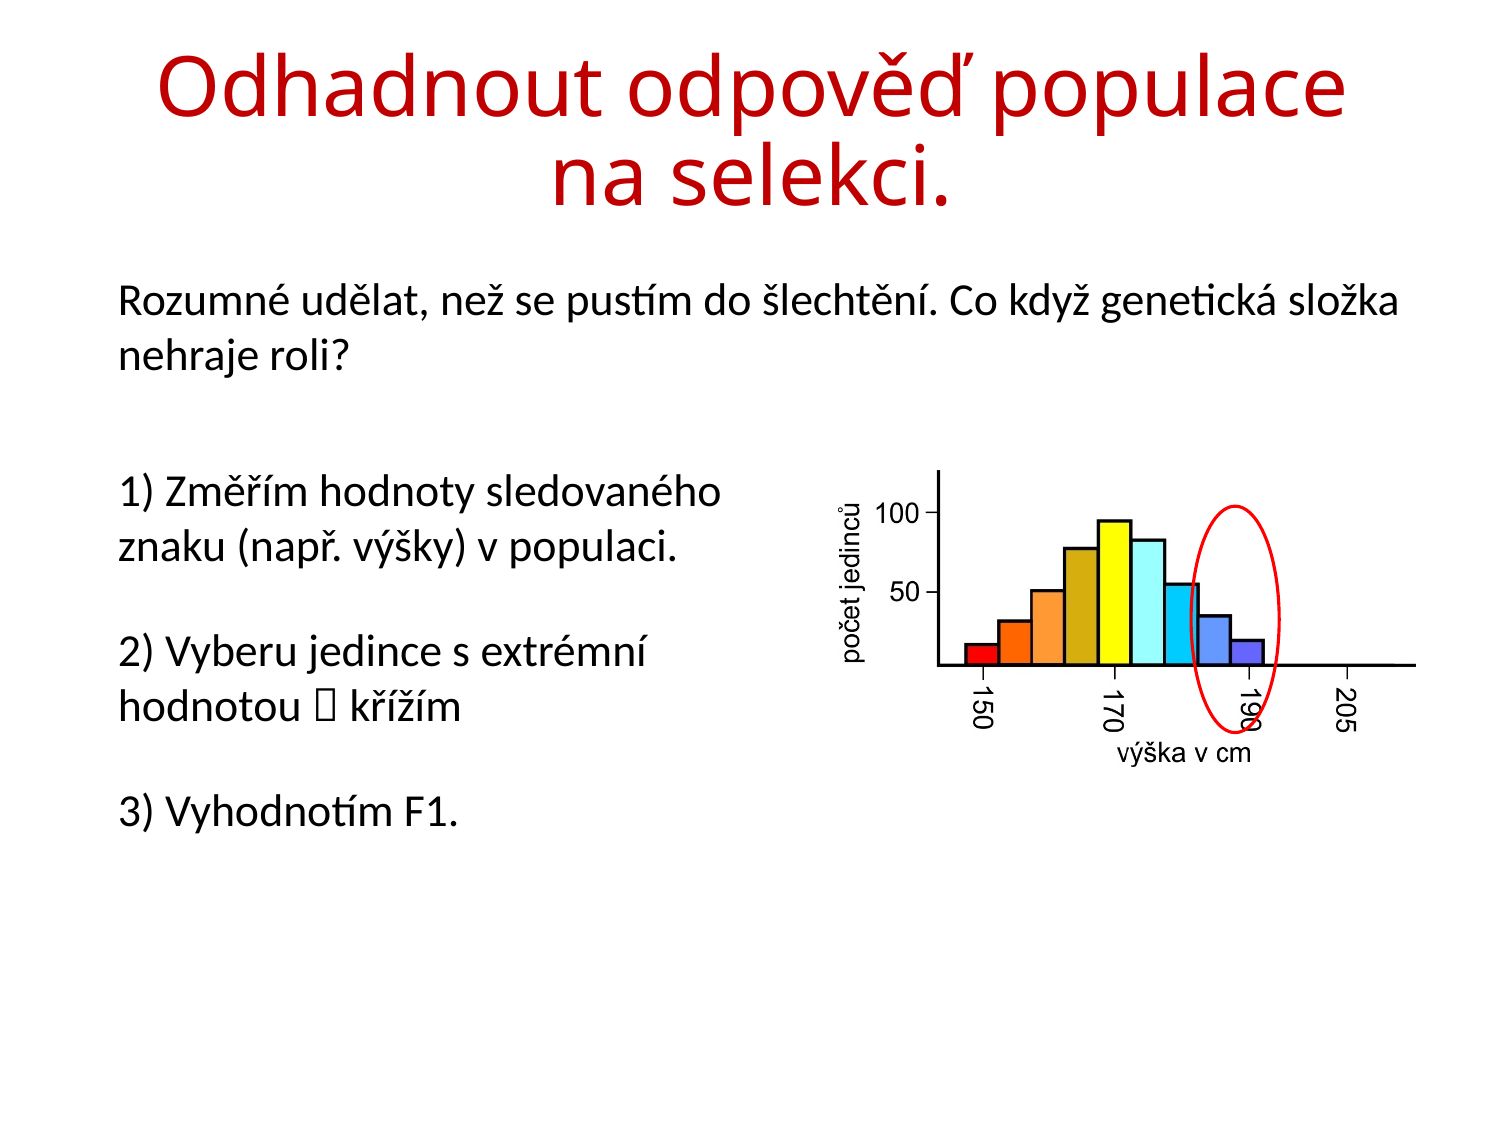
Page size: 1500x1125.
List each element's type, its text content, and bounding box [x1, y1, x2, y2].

text_box 1) Změřím hodnoty sledovaného znaku (např. výšky) v populaci. 2) Vyberu jedince s extrémní hodnotou  křížím 3) Vyhodnotím F1. [103, 453, 839, 844]
picture [838, 470, 1416, 767]
text_box Rozumné udělat, než se pustím do šlechtění. Co když genetická složka nehraje roli? [103, 262, 1445, 387]
title Odhadnout odpověď populace na selekci. [105, 25, 1399, 243]
